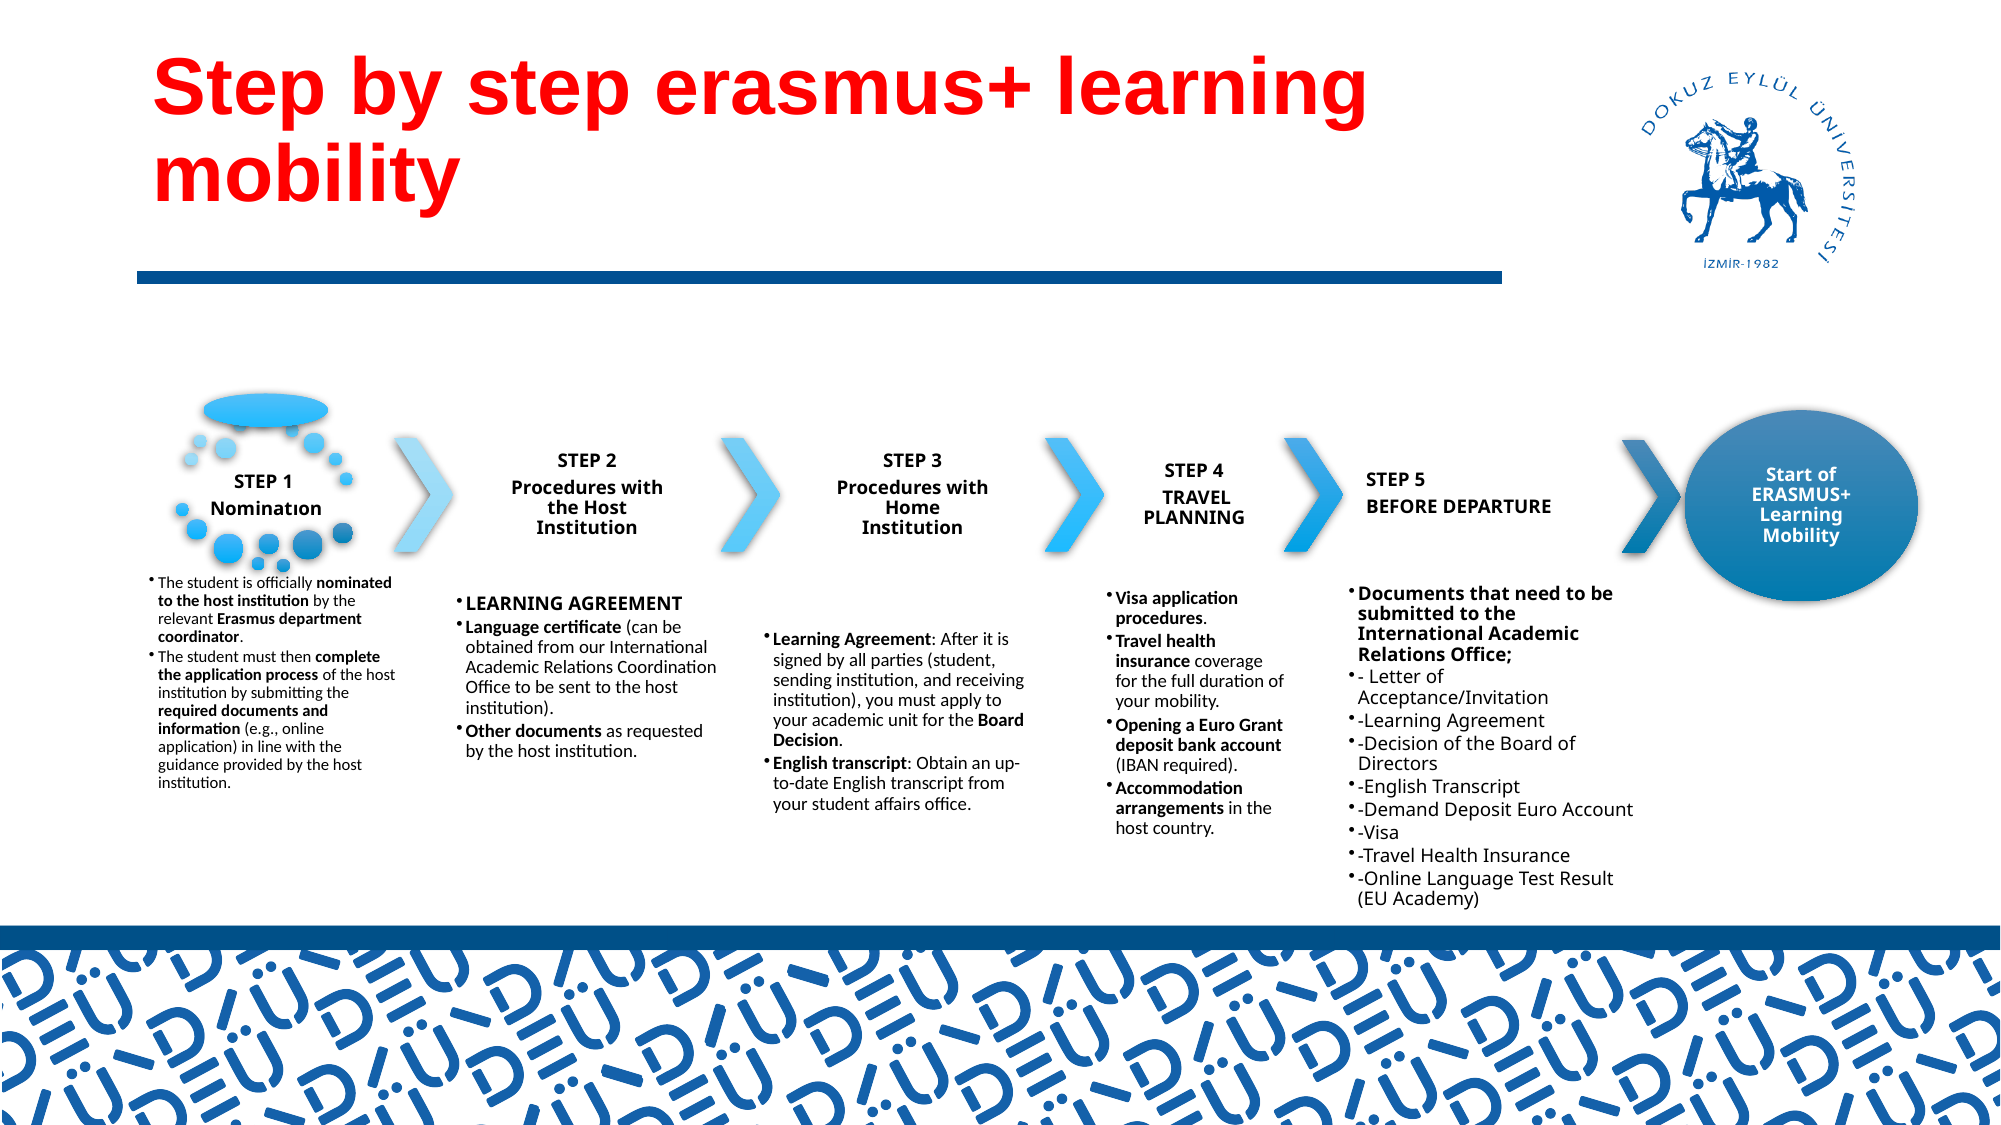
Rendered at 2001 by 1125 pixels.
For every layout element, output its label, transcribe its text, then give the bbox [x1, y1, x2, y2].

title Step by step erasmus+ learning mobility [137, 36, 1502, 200]
picture [0, 0, 2001, 1125]
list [137, 200, 1931, 964]
